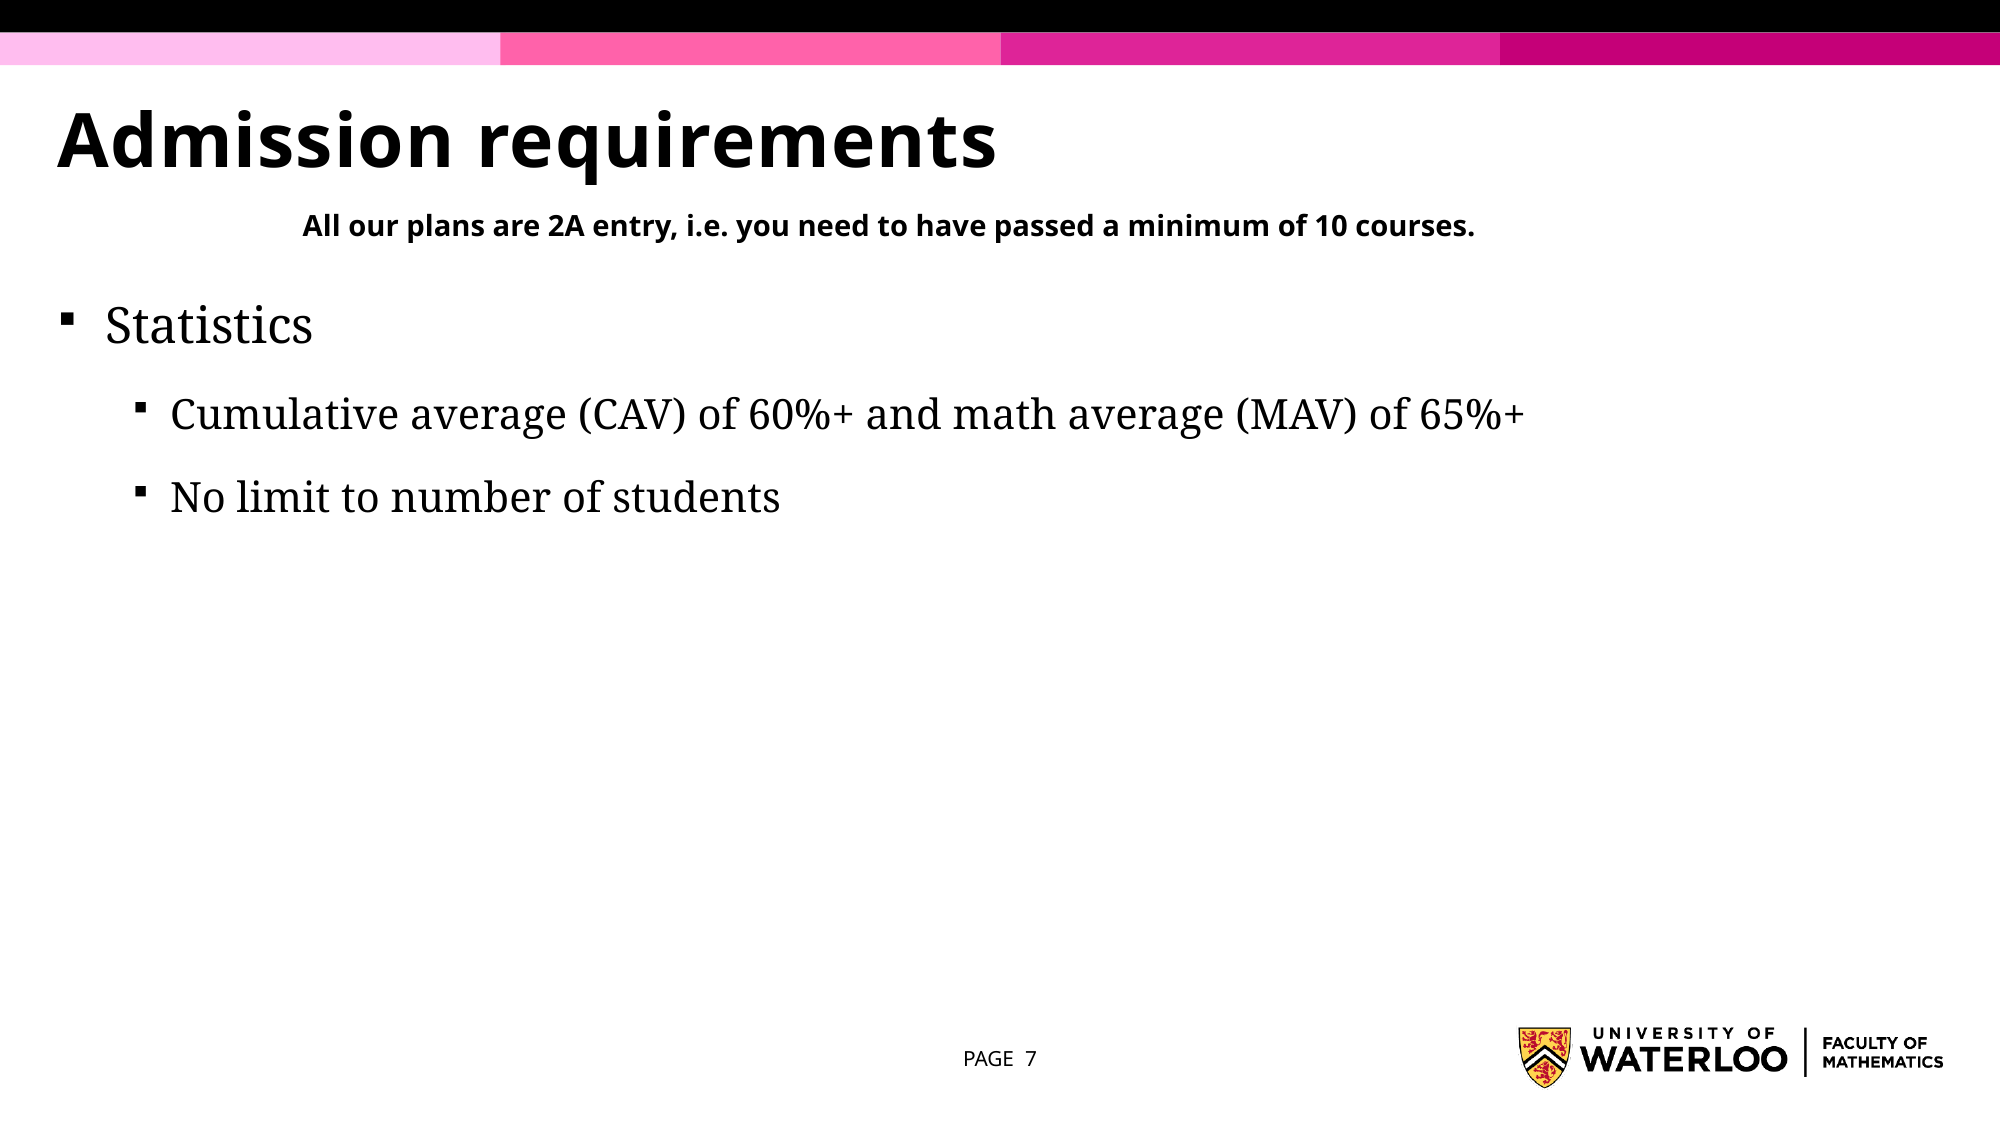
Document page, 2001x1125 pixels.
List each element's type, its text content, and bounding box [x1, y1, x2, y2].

title Admission requirements [42, 71, 1941, 219]
slide_number PAGE 7 [916, 1039, 1084, 1081]
footer All our plans are 2A entry, i.e. you need to have passed a minimum of 10 courses. [287, 204, 1713, 246]
list Statistics Cumulative average (CAV) of 60%+ and math average (MAV) of 65%+ No limit to number of students [42, 286, 1941, 985]
picture [1461, 983, 2000, 1125]
